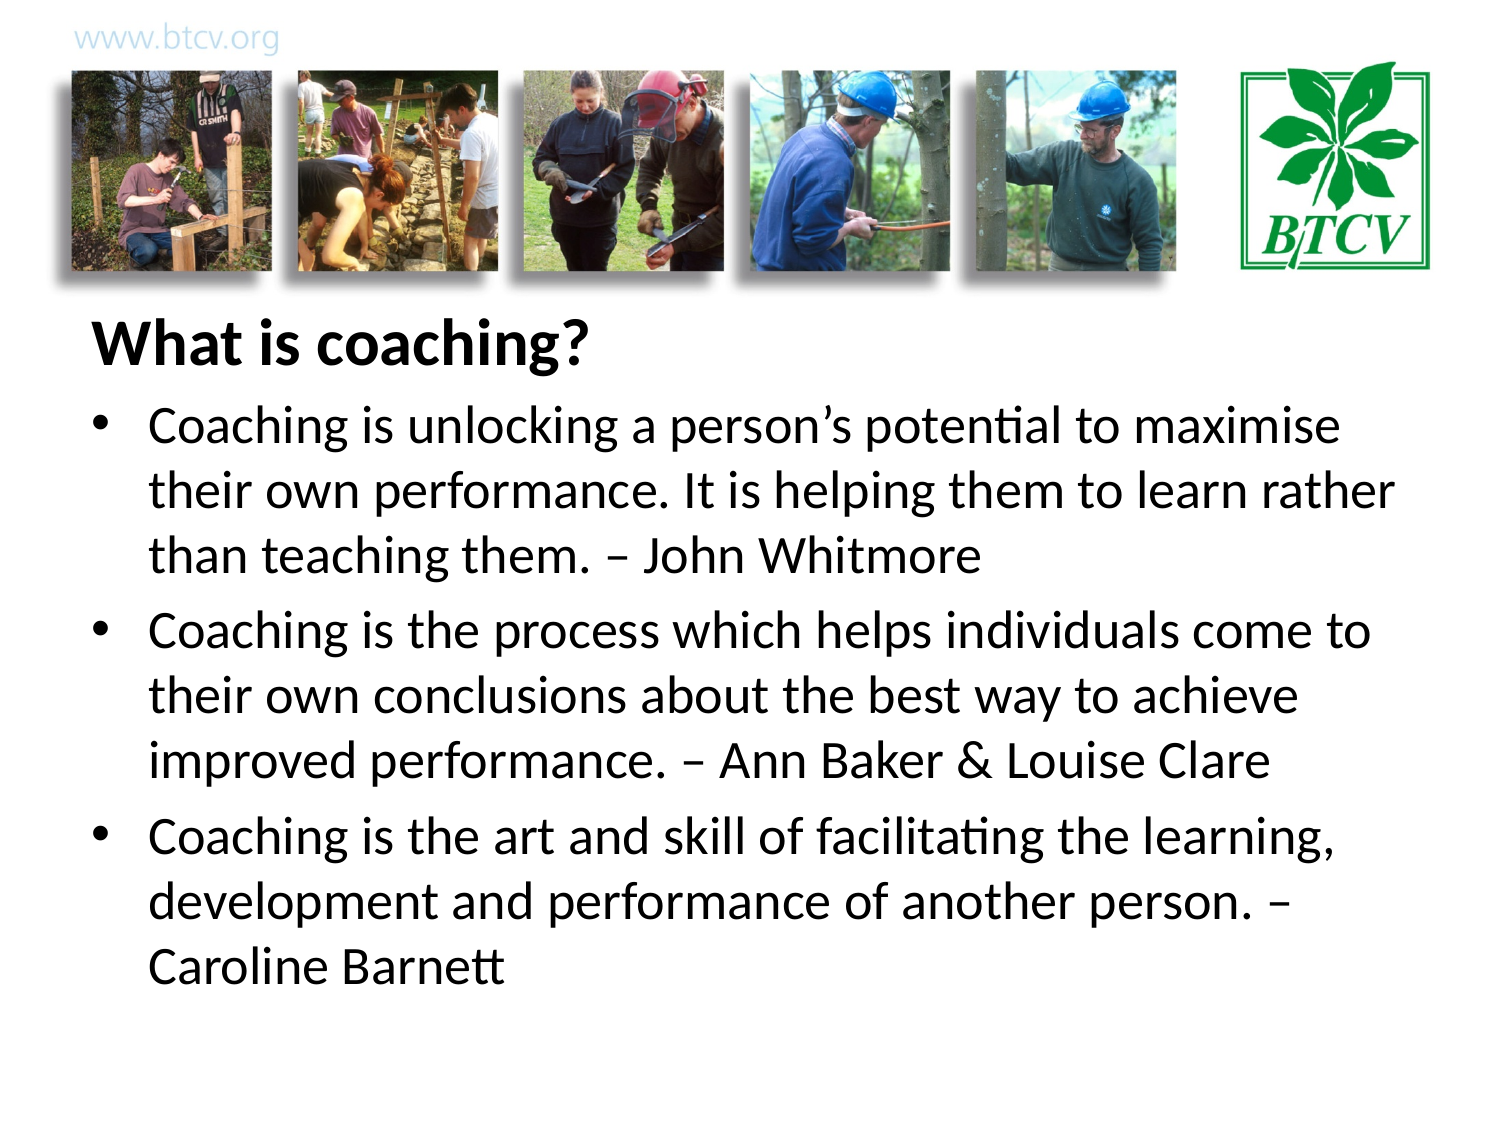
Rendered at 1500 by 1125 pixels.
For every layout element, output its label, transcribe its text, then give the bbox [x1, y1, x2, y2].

list What is coaching? Coaching is unlocking a person’s potential to maximise their own performance. It is helping them to learn rather than teaching them. – John Whitmore Coaching is the process which helps individuals come to their own conclusions about the best way to achieve improved performance. – Ann Baker & Louise Clare Coaching is the art and skill of facilitating the learning, development and performance of another person. – Caroline Barnett [76, 309, 1428, 1083]
picture [0, 0, 1500, 301]
